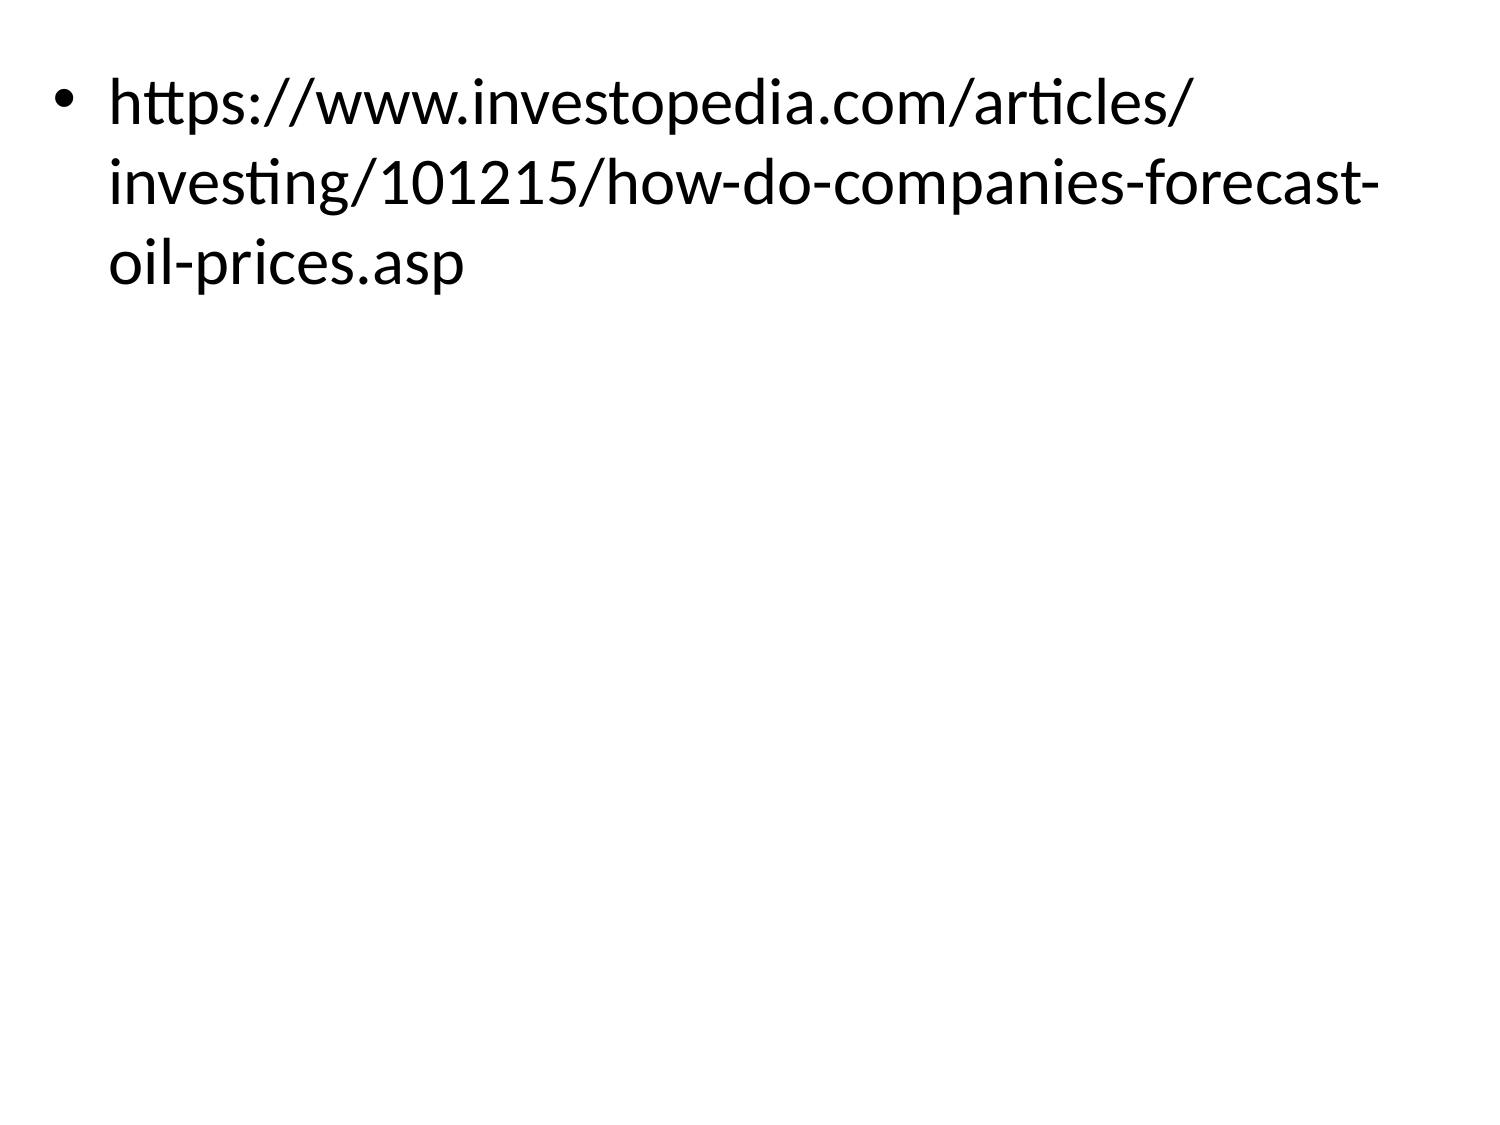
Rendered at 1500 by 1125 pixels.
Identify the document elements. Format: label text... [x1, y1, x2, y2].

list https://www.investopedia.com/articles/investing/101215/how-do-companies-forecast-oil-prices.asp [37, 50, 1463, 1088]
